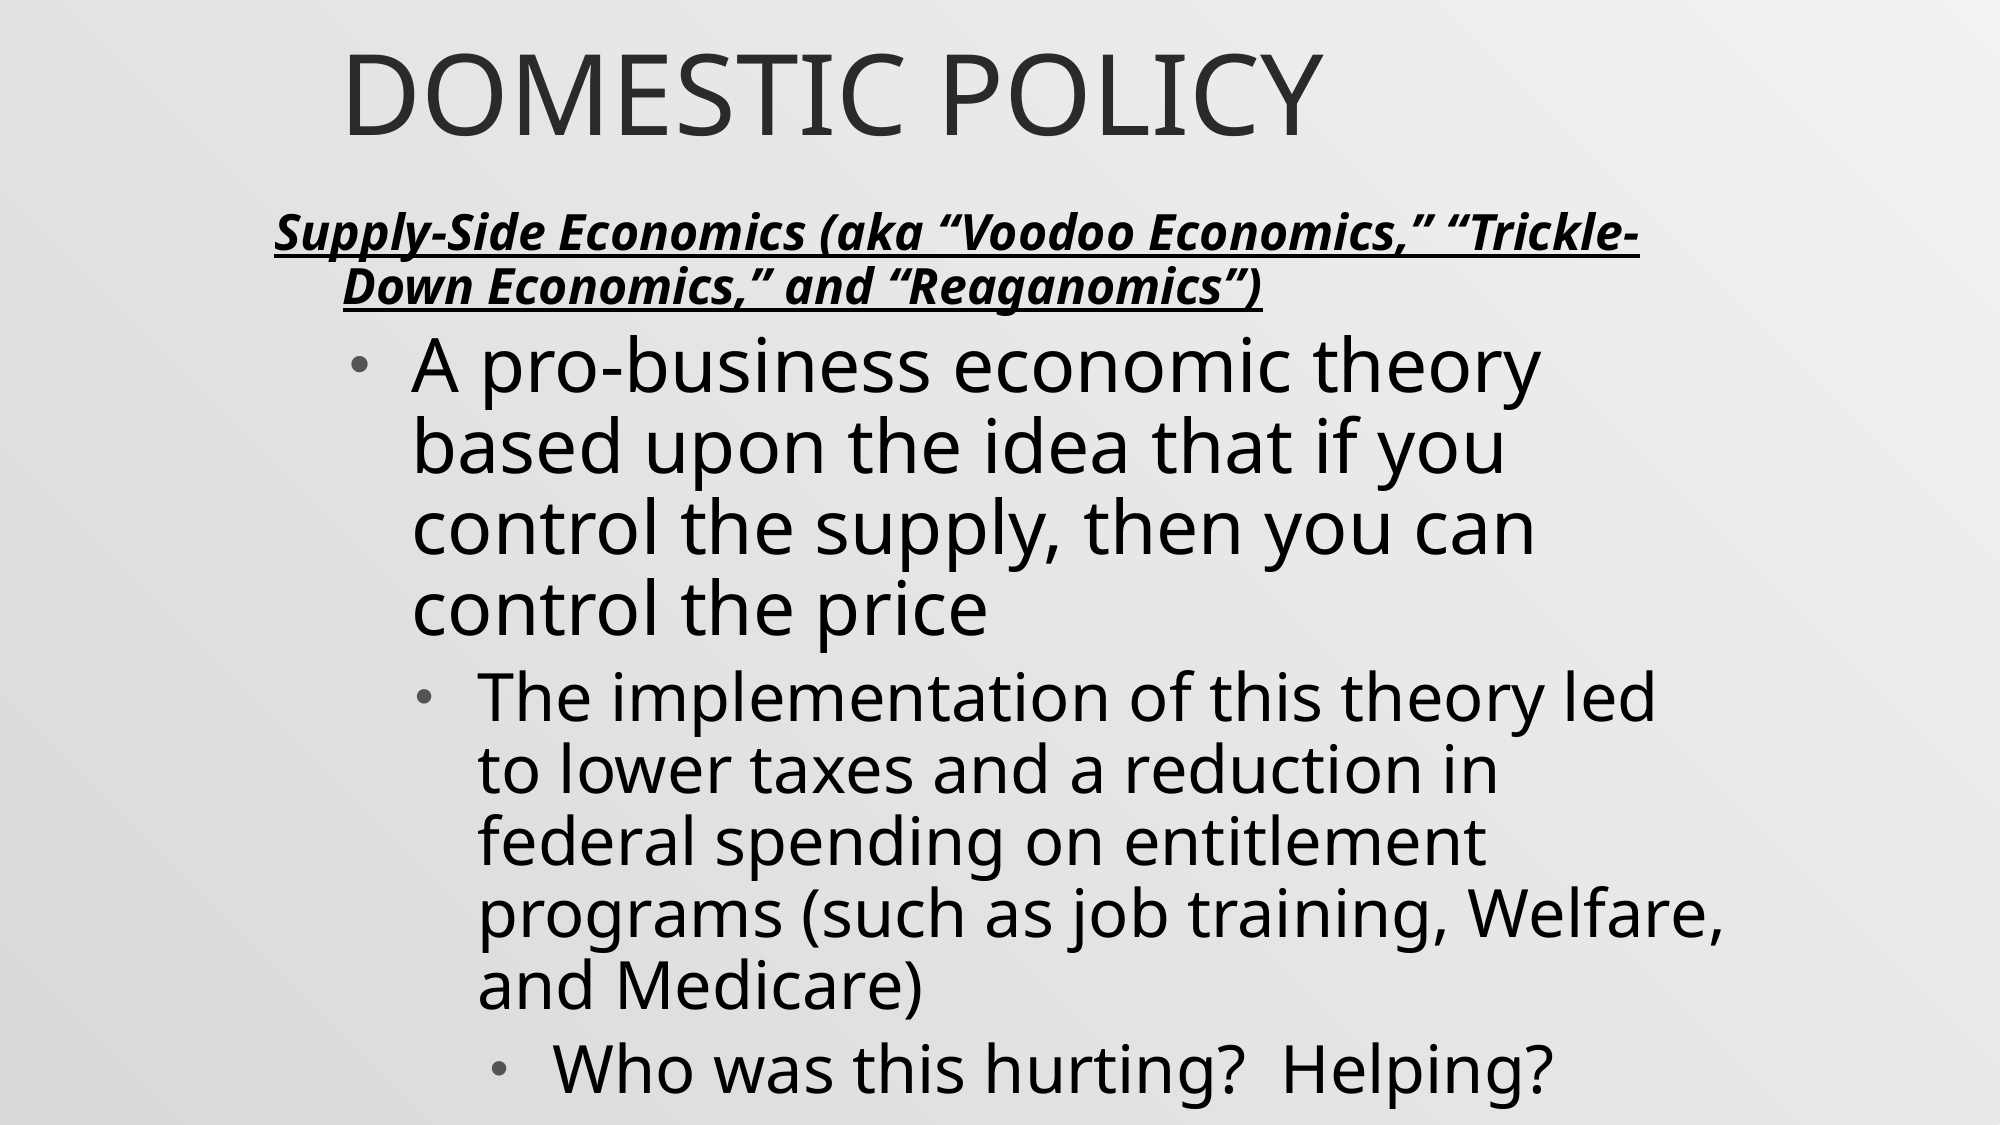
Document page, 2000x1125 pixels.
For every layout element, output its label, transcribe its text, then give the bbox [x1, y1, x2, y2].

title Domestic Policy [324, 24, 1675, 168]
list Supply-Side Economics (aka “Voodoo Economics,” “Trickle-Down Economics,” and “Reaganomics”) A pro-business economic theory based upon the idea that if you control the supply, then you can control the price The implementation of this theory led to lower taxes and a reduction in federal spending on entitlement programs (such as job training, Welfare, and Medicare) Who was this hurting? Helping? [249, 200, 1750, 1125]
